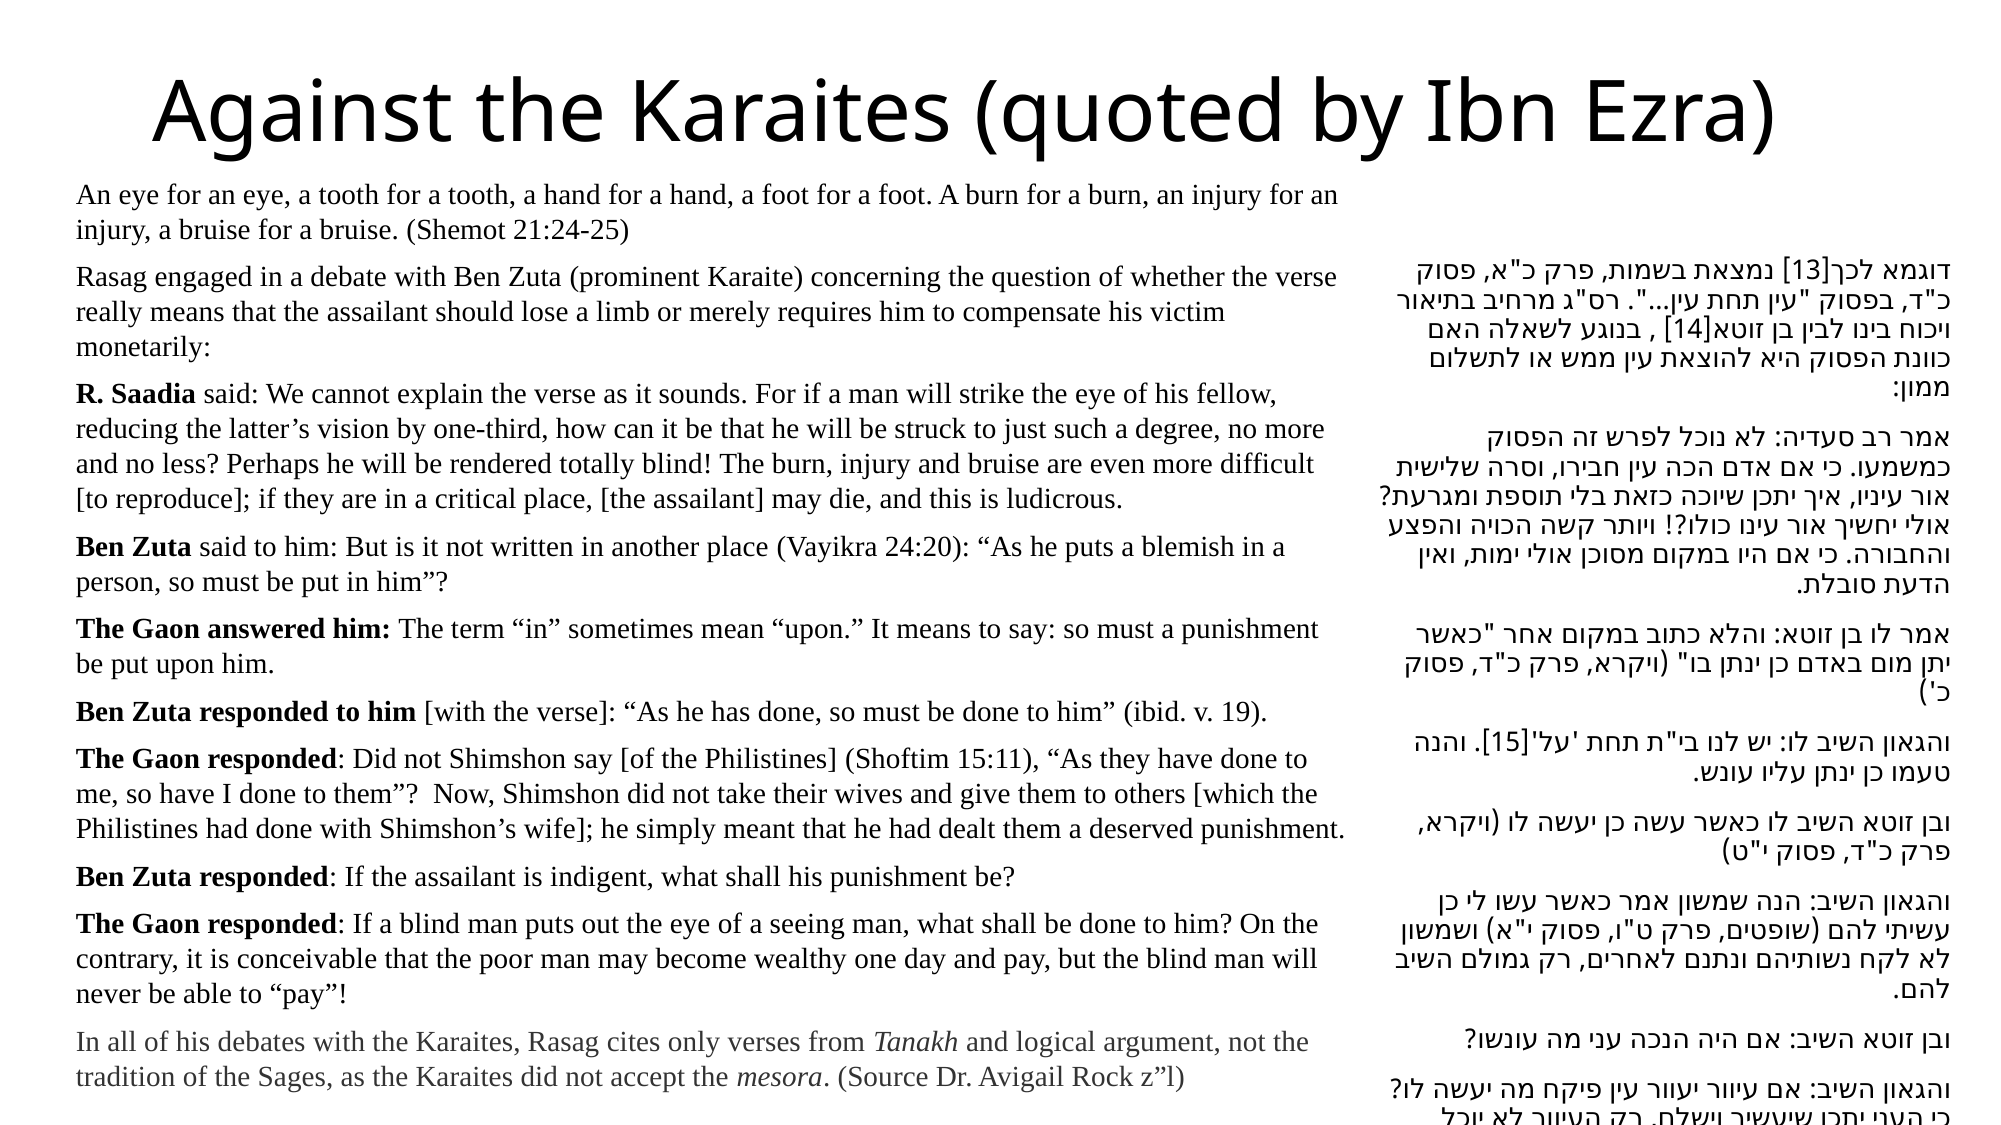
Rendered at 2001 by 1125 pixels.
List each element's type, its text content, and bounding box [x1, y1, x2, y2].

list דוגמא לכך[13] נמצאת בשמות, פרק כ"א, פסוק כ"ד, בפסוק "עין תחת עין...". רס"ג מרחיב בתיאור ויכוח בינו לבין בן זוטא[14] , בנוגע לשאלה האם כוונת הפסוק היא להוצאת עין ממש או לתשלום ממון: אמר רב סעדיה: לא נוכל לפרש זה הפסוק כמשמעו. כי אם אדם הכה עין חבירו, וסרה שלישית אור עיניו, איך יתכן שיוכה כזאת בלי תוספת ומגרעת? אולי יחשיך אור עינו כולו?! ויותר קשה הכויה והפצע והחבורה. כי אם היו במקום מסוכן אולי ימות, ואין הדעת סובלת. אמר לו בן זוטא: והלא כתוב במקום אחר "כאשר יתן מום באדם כן ינתן בו" (ויקרא, פרק כ"ד, פסוק כ') והגאון השיב לו: יש לנו בי"ת תחת 'על'[15]. והנה טעמו כן ינתן עליו עונש. ובן זוטא השיב לו כאשר עשה כן יעשה לו (ויקרא, פרק כ"ד, פסוק י"ט) והגאון השיב: הנה שמשון אמר כאשר עשו לי כן עשיתי להם (שופטים, פרק ט"ו, פסוק י"א) ושמשון לא לקח נשותיהם ונתנם לאחרים, רק גמולם השיב להם. ובן זוטא השיב: אם היה הנכה עני מה עונשו? והגאון השיב: אם עיוור יעוור עין פיקח מה יעשה לו? כי העני יתכן שיעשיר וישלם, רק העיוור לא יוכל לשלם לעולם. [1363, 249, 1966, 1066]
title Against the Karaites (quoted by Ibn Ezra) [137, 59, 1940, 168]
list An eye for an eye, a tooth for a tooth, a hand for a hand, a foot for a foot. A burn for a burn, an injury for an injury, a bruise for a bruise. (Shemot 21:24-25) Rasag engaged in a debate with Ben Zuta (prominent Karaite) concerning the question of whether the verse really means that the assailant should lose a limb or merely requires him to compensate his victim monetarily: R. Saadia said: We cannot explain the verse as it sounds. For if a man will strike the eye of his fellow, reducing the latter’s vision by one-third, how can it be that he will be struck to just such a degree, no more and no less? Perhaps he will be rendered totally blind! The burn, injury and bruise are even more difficult [to reproduce]; if they are in a critical place, [the assailant] may die, and this is ludicrous. Ben Zuta said to him: But is it not written in another place (Vayikra 24:20): “As he puts a blemish in a person, so must be put in him”? The Gaon answered him: The term “in” sometimes mean “upon.” It means to say: so must a punishment be put upon him. Ben Zuta responded to him [with the verse]: “As he has done, so must be done to him” (ibid. v. 19). The Gaon responded: Did not Shimshon say [of the Philistines] (Shoftim 15:11), “As they have done to me, so have I done to them”? Now, Shimshon did not take their wives and give them to others [which the Philistines had done with Shimshon’s wife]; he simply meant that he had dealt them a deserved punishment. Ben Zuta responded: If the assailant is indigent, what shall his punishment be? The Gaon responded: If a blind man puts out the eye of a seeing man, what shall be done to him? On the contrary, it is conceivable that the poor man may become wealthy one day and pay, but the blind man will never be able to “pay”! In all of his debates with the Karaites, Rasag cites only verses from Tanakh and logical argument, not the tradition of the Sages, as the Karaites did not accept the mesora. (Source Dr. Avigail Rock z”l) [60, 167, 1364, 1077]
